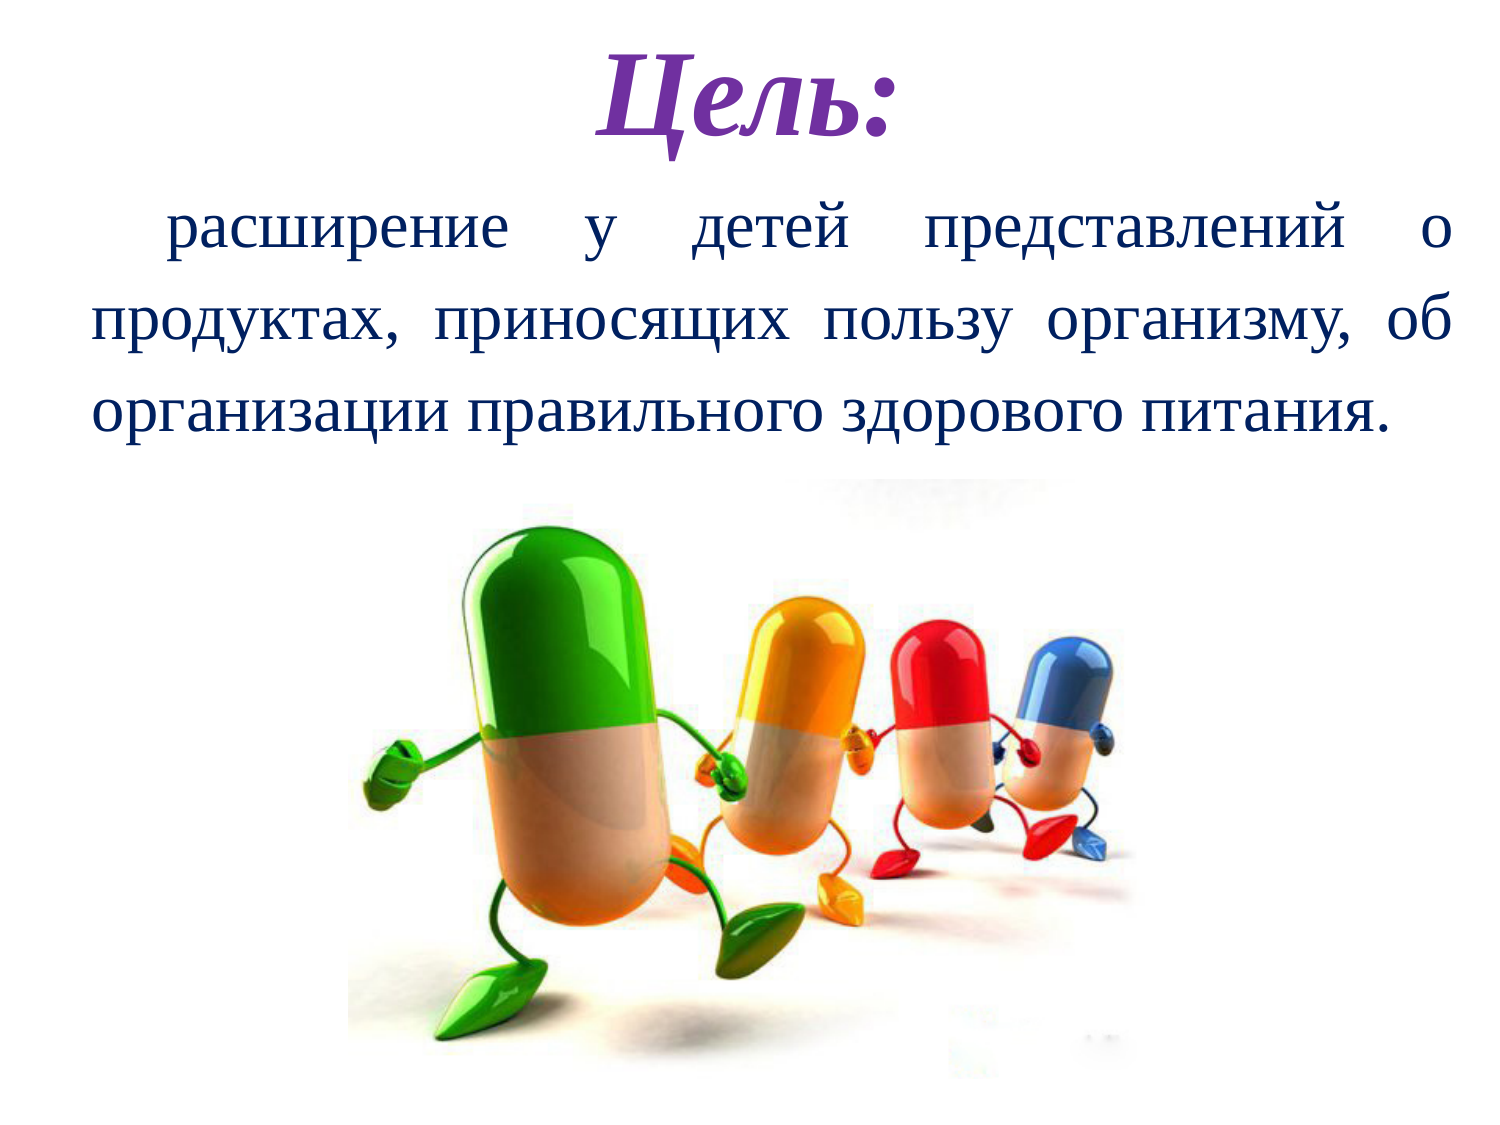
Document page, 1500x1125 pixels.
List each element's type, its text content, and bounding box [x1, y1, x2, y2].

title Цель: [112, 0, 1388, 160]
subtitle расширение у детей представлений о продуктах, приносящих пользу организму, об организации правильного здорового питания. [76, 160, 1471, 1083]
picture [348, 479, 1146, 1079]
